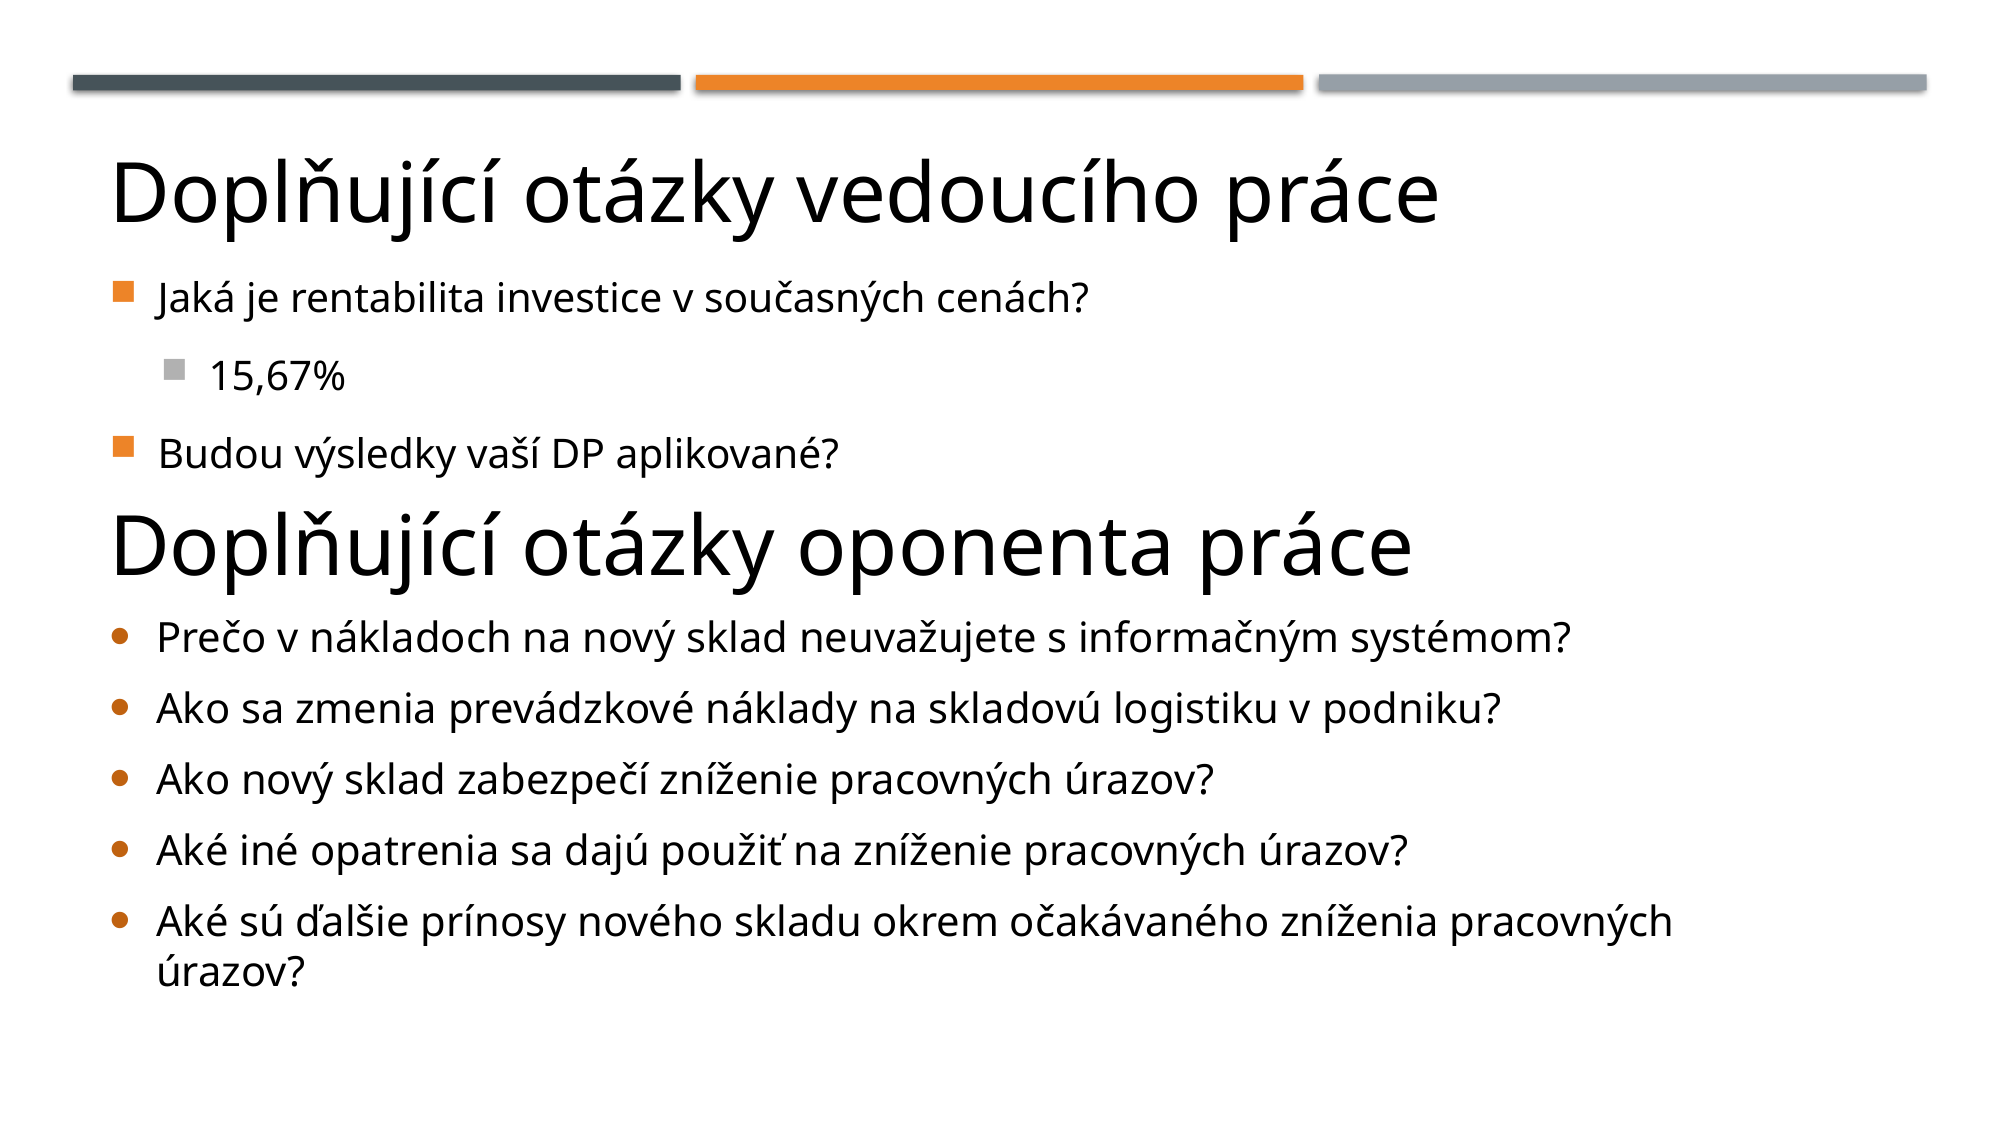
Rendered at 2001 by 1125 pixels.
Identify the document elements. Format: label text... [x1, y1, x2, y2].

title Doplňující otázky vedoucího práce [94, 123, 1904, 248]
text_box Doplňující otázky oponenta práce [94, 493, 1738, 561]
text_box Jaká je rentabilita investice v současných cenách? 15,67% Budou výsledky vaší DP aplikované? [94, 255, 1738, 486]
text_box Prečo v nákladoch na nový sklad neuvažujete s informačným systémom? Ako sa zmenia prevádzkové náklady na skladovú logistiku v podniku? Ako nový sklad zabezpečí zníženie pracovných úrazov? Aké iné opatrenia sa dajú použiť na zníženie pracovných úrazov? Aké sú ďalšie prínosy nového skladu okrem očakávaného zníženia pracovných úrazov? [94, 561, 1738, 1045]
